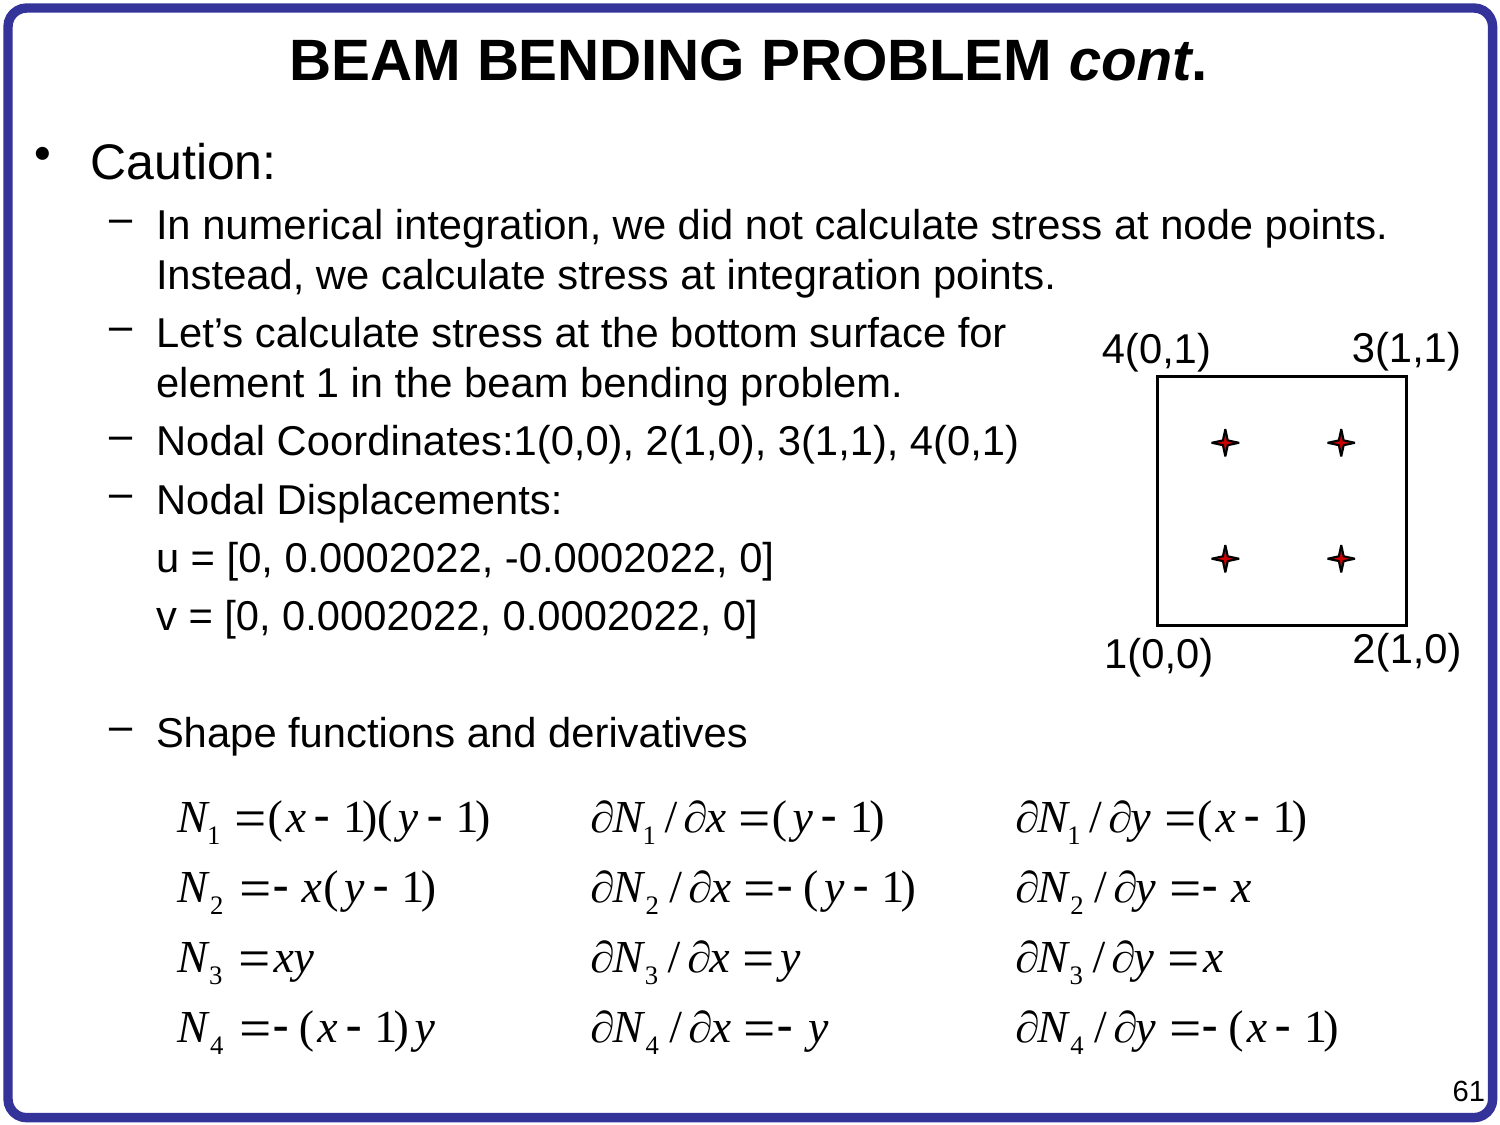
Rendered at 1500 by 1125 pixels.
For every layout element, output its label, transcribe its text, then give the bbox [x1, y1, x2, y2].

text_box [1327, 429, 1355, 457]
text_box [1211, 545, 1240, 573]
text_box [1211, 429, 1240, 457]
text_box 4(0,1) [1030, 314, 1283, 380]
text_box 1(0,0) [1076, 619, 1241, 684]
text_box 2(1,0) [1281, 614, 1500, 680]
picture [171, 791, 495, 1061]
picture [587, 791, 920, 1061]
text_box [1327, 545, 1355, 573]
text_box 3(1,1) [1280, 313, 1500, 379]
text_box [1157, 379, 1407, 626]
list Caution: In numerical integration, we did not calculate stress at node points. Instead, we calculate stress at integration points. Let’s calculate stress at the bottom surface for element 1 in the beam bending problem. Nodal Coordinates:1(0,0), 2(1,0), 3(1,1), 4(0,1) Nodal Displacements: u = [0, 0.0002022, -0.0002022, 0] v = [0, 0.0002022, 0.0002022, 0] Shape functions and derivatives [18, 121, 1481, 1012]
picture [1012, 791, 1342, 1061]
title BEAM BENDING PROBLEM cont. [6, 7, 1492, 106]
